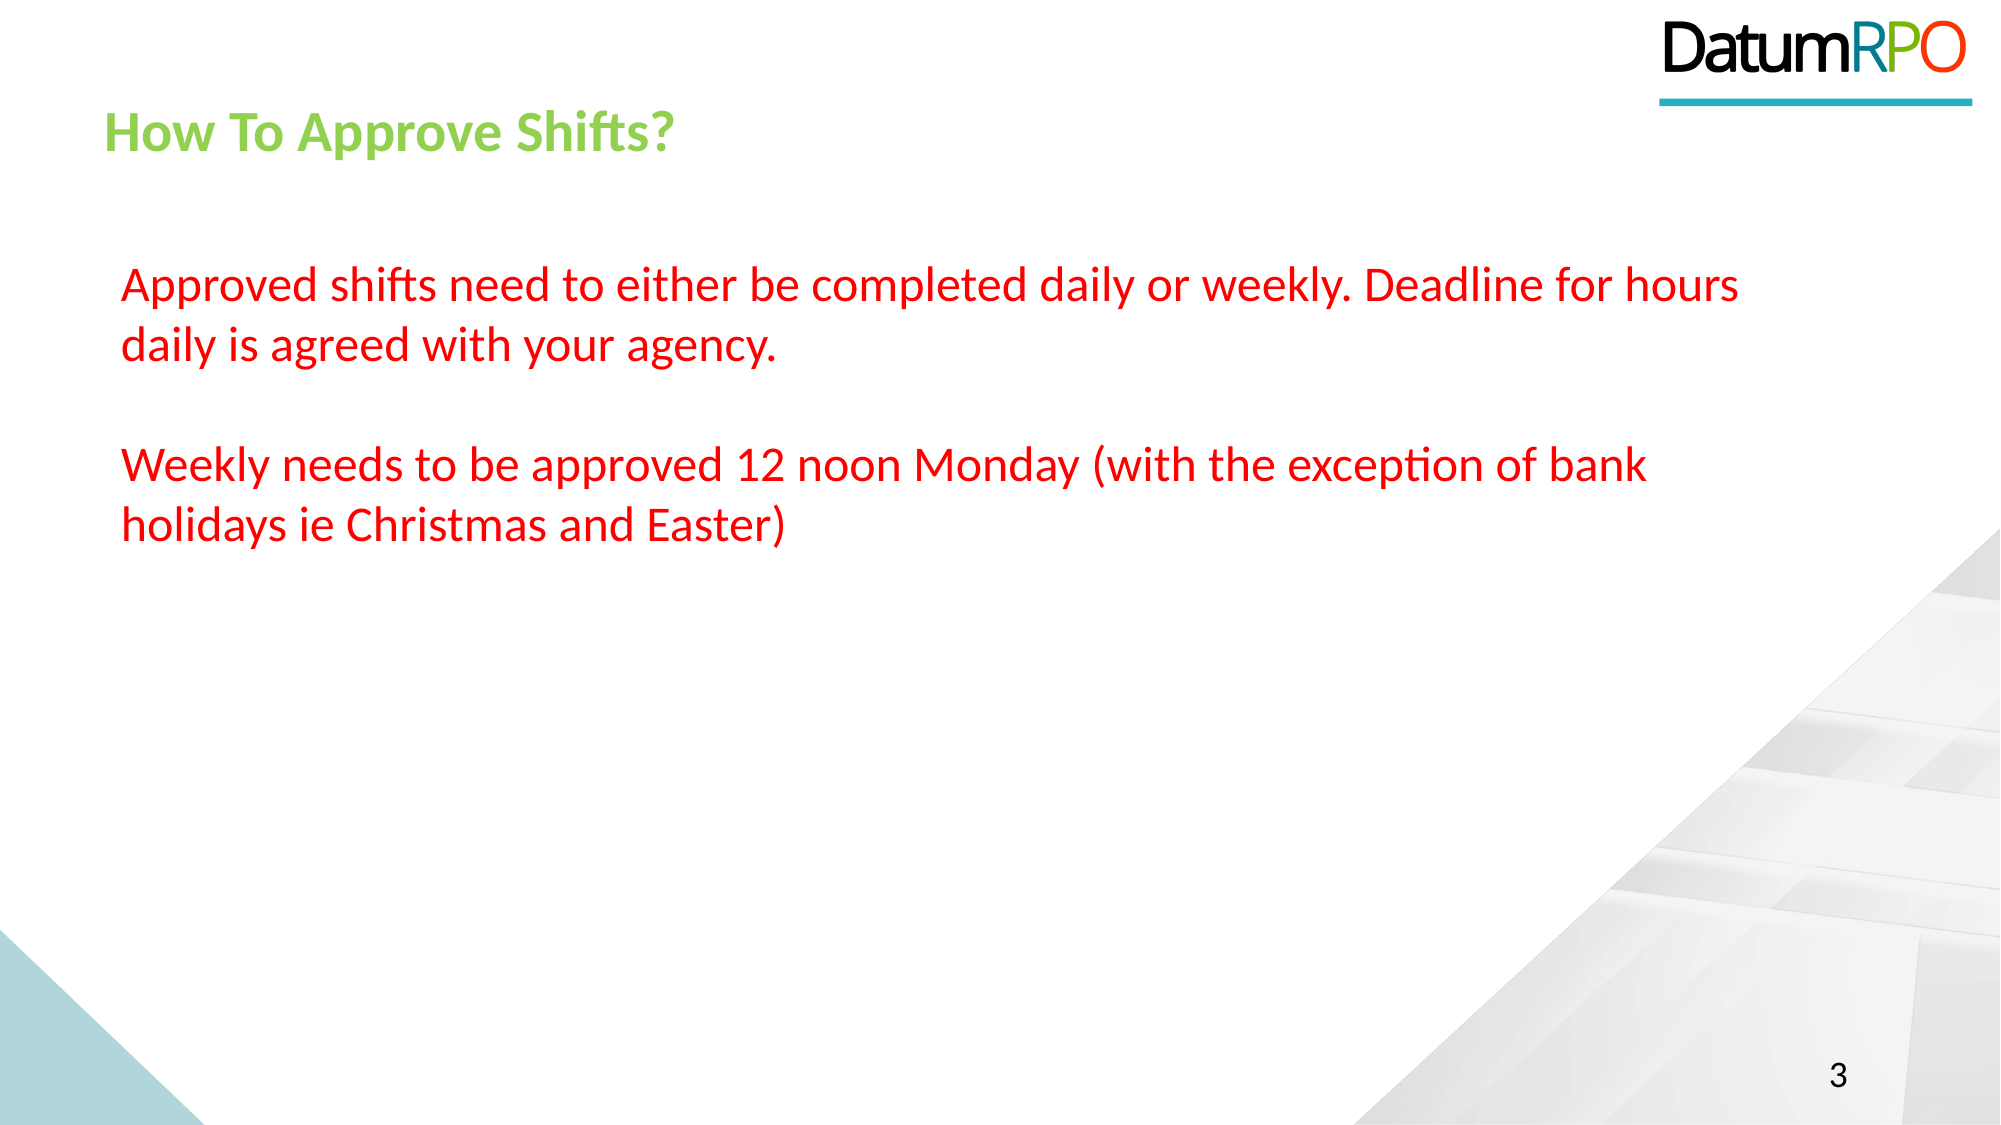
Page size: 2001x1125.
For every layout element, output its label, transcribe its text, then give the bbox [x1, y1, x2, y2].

picture [1629, 0, 2000, 100]
picture [1354, 529, 2000, 1124]
slide_number 3 [1412, 1042, 1863, 1103]
text_box How To Approve Shifts? [89, 85, 1090, 170]
text_box Approved shifts need to either be completed daily or weekly. Deadline for hours daily is agreed with your agency. Weekly needs to be approved 12 noon Monday (with the exception of bank holidays ie Christmas and Easter) [106, 244, 1797, 560]
